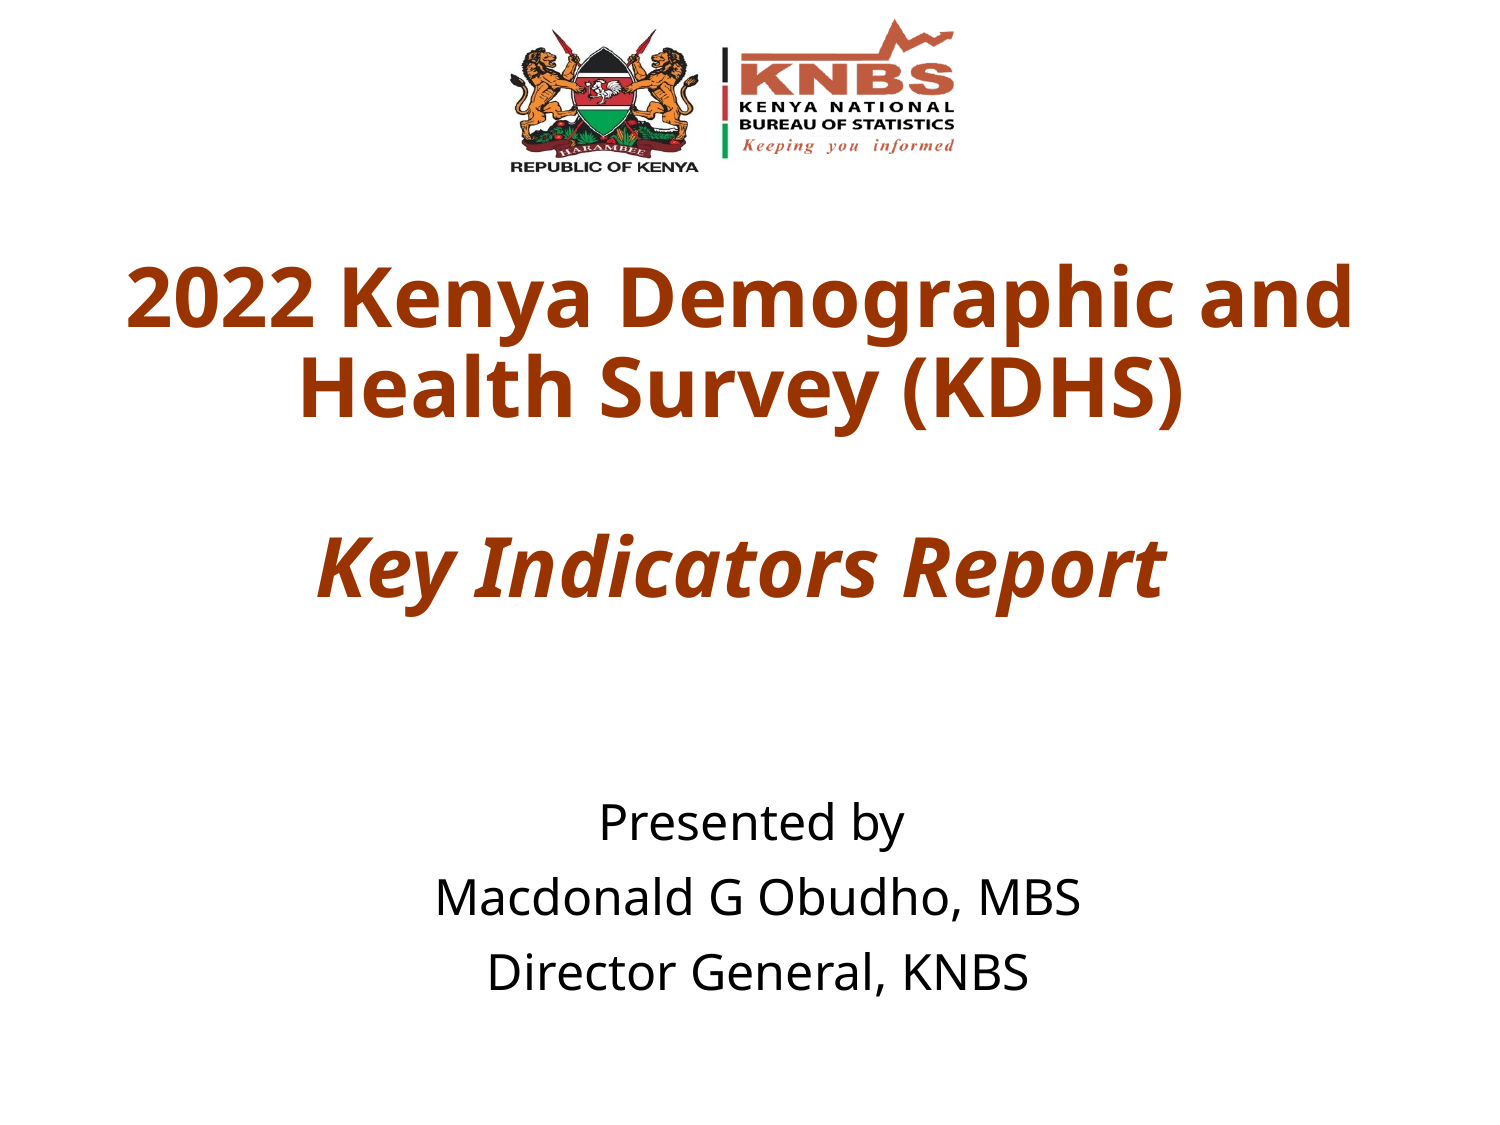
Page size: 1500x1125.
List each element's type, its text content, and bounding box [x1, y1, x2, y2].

picture [740, 18, 954, 154]
subtitle Presented by Macdonald G Obudho, MBS Director General, KNBS [196, 789, 1322, 1062]
title 2022 Kenya Demographic and Health Survey (KDHS) Key Indicators Report [0, 243, 1483, 760]
picture [504, 26, 736, 177]
